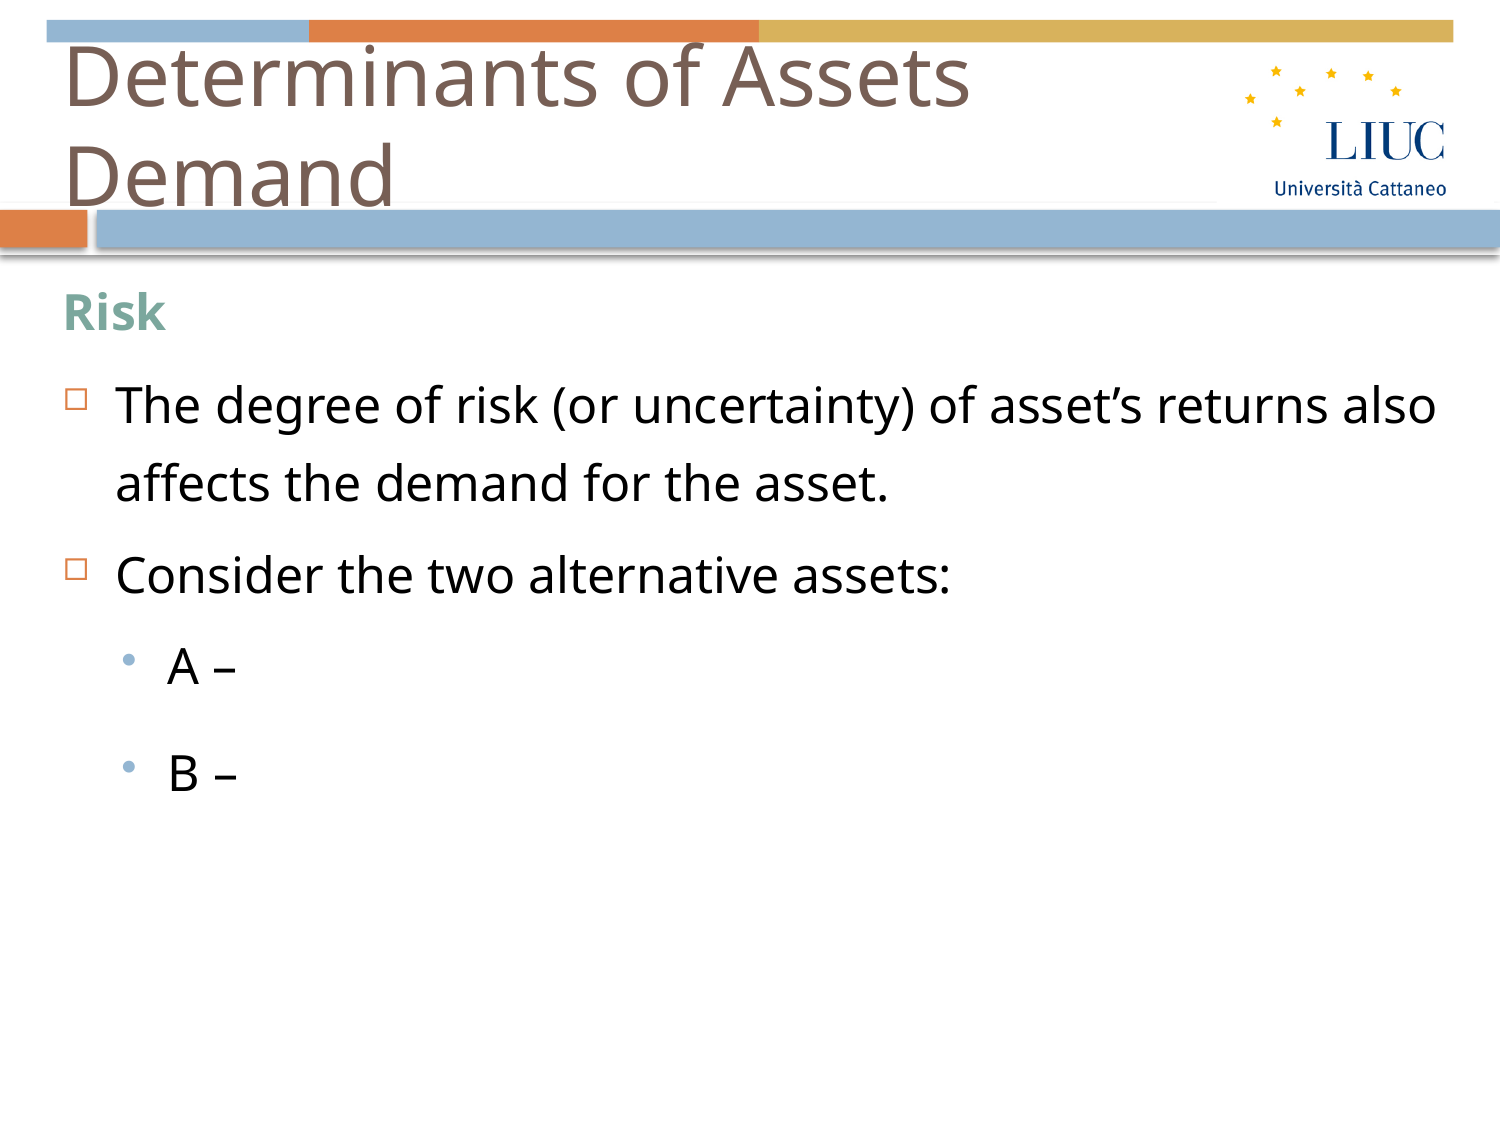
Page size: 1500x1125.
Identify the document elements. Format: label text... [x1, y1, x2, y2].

picture [1235, 42, 1495, 205]
title Determinants of Assets Demand [47, 42, 1235, 206]
